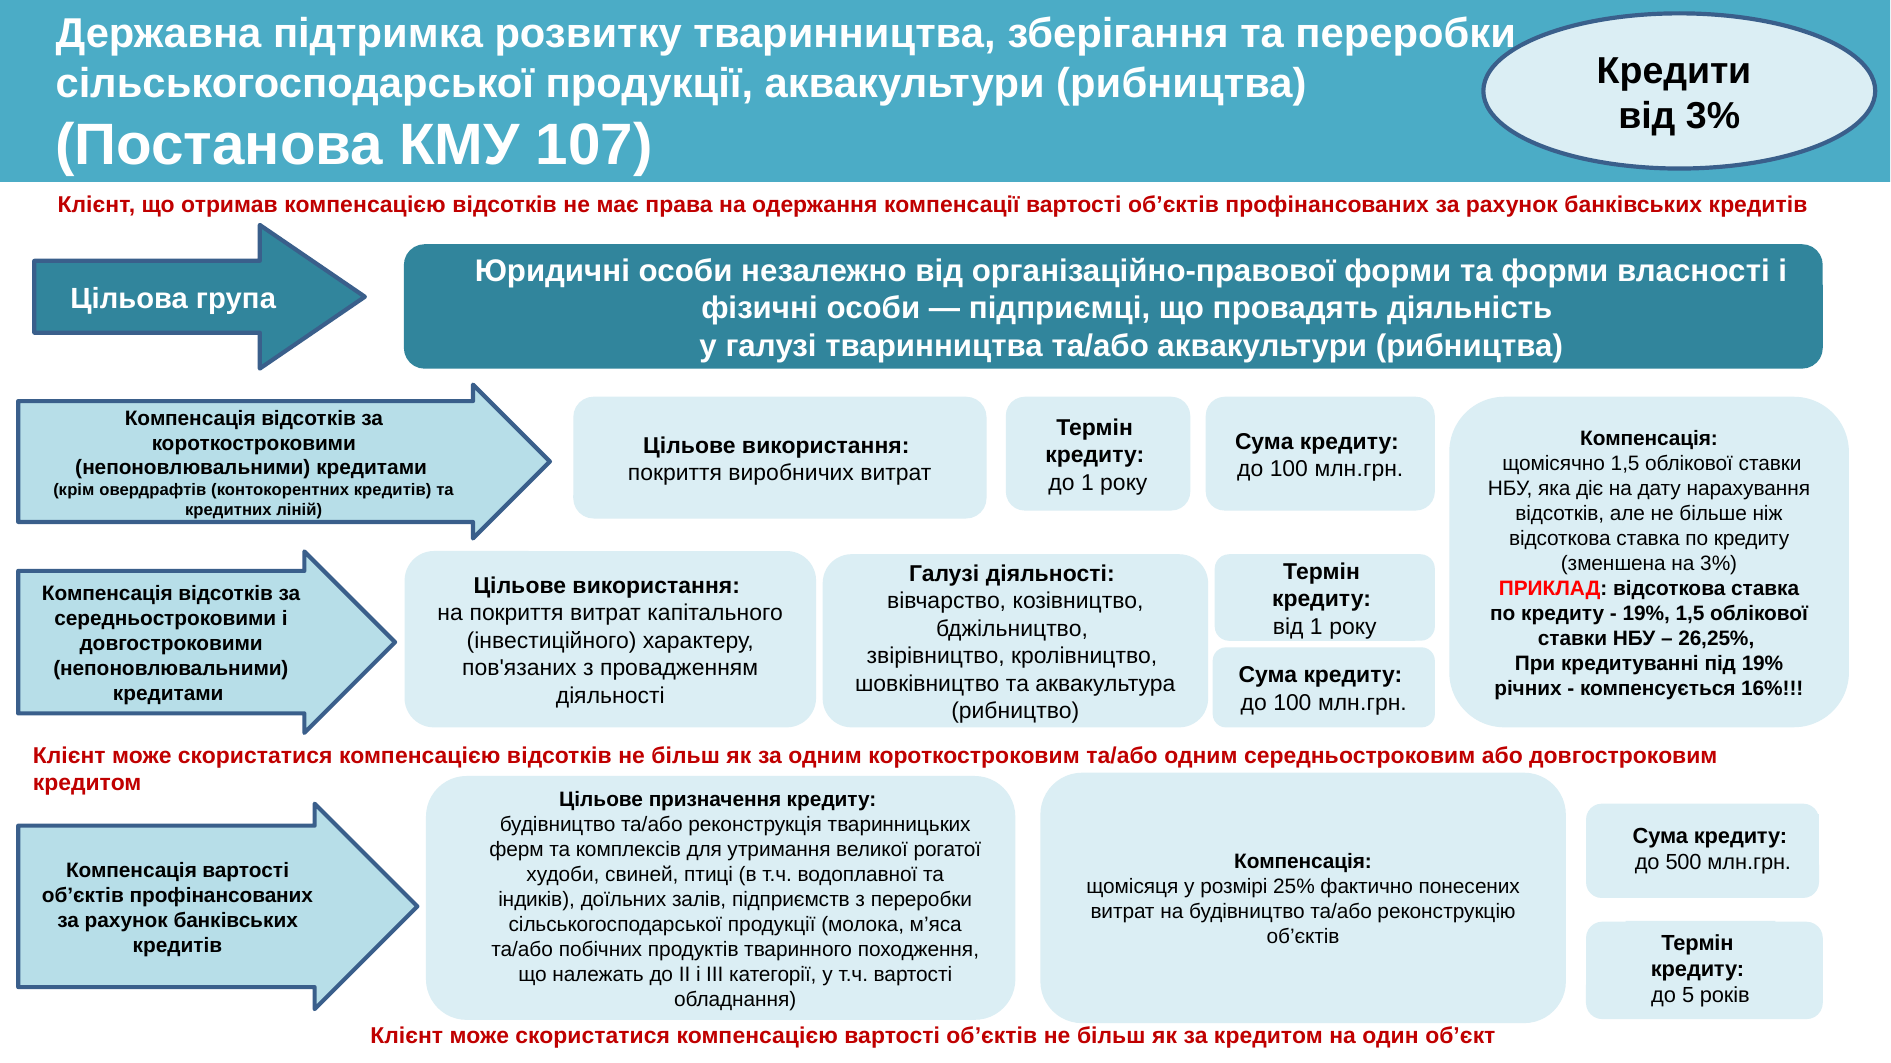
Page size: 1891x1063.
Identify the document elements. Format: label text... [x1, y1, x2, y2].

text_box Клієнт може скористатися компенсацією відсотків не більш як за одним короткостроковим та/або одним середньостроковим або довгостроковим кредитом [18, 733, 1849, 803]
text_box Клієнт, що отримав компенсацією відсотків не має права на одержання компенсації вартості об’єктів профінансованих за рахунок банківських кредитів [18, 182, 1849, 225]
text_box Компенсація відсотків за середньостроковими і довгостроковими (непоновлювальними) кредитами [16, 549, 398, 733]
text_box Компенсація: щомісячно 1,5 облікової ставки НБУ, яка діє на дату нарахування відсотків, але не більше ніж відсоткова ставка по кредиту (зменшена на 3%) ПРИКЛАД: відсоткова ставка по кредиту - 19%, 1,5 облікової ставки НБУ – 26,25%, При кредитуванні під 19% річних - компенсується 16%!!! [1447, 394, 1852, 730]
text_box Термін кредиту: до 1 року [1003, 394, 1193, 513]
text_box Сума кредиту: до 100 млн.грн. [1203, 394, 1437, 513]
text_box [1585, 920, 1824, 1020]
text_box Клієнт може скористатися компенсацією вартості об’єктів не більш як за кредитом на один об’єкт [18, 1012, 1849, 1056]
text_box Компенсація вартості об’єктів профінансованих за рахунок банківських кредитів [16, 803, 420, 1012]
text_box Компенсація відсотків за короткостроковими (непоновлювальними) кредитами (крім овердрафтів (контокорентних кредитів) та кредитних ліній) [16, 382, 553, 541]
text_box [1585, 803, 1820, 899]
text_box Кредити від 3% [1481, 11, 1878, 171]
text_box Сума кредиту: до 100 млн.грн. [1210, 645, 1438, 730]
text_box Юридичні особи незалежно від організаційно-правової форми та форми власності і фізичні особи — підприємці, що провадять діяльність у галузі тваринництва та/або аквакультури (рибництва) [401, 242, 1825, 371]
text_box Термін кредиту: від 1 року [1212, 552, 1438, 643]
text_box Цільове призначення кредиту: будівництво та/або реконструкція тваринницьких ферм та комплексів для утримання великої рогатої худоби, свиней, птиці (в т.ч. водоплавної та індиків), доїльних залів, підприємств з переробки сільськогосподарської продукції (молока, м’яса та/або побічних продуктів тваринного походження, що належать до ІІ і III категорії, у т.ч. вартості обладнання) [423, 803, 1018, 1012]
text_box Галузі діяльності: вівчарство, козівництво, бджільництво, звірівництво, кролівництво, шовківництво та аквакультура (рибництво) [820, 552, 1211, 730]
text_box Державна підтримка розвитку тваринництва, зберігання та переробки сільськогосподарської продукції, аквакультури (рибництва) (Постанова КМУ 107) [0, 0, 1891, 184]
text_box Цільове використання: на покриття витрат капітального (інвестиційного) характеру, пов'язаних з провадженням діяльності [402, 548, 819, 730]
text_box Цільова група [32, 225, 367, 371]
text_box Цільове використання: покриття виробничих витрат [571, 394, 989, 521]
text_box Компенсація: щомісяця у розмірі 25% фактично понесених витрат на будівництво та/або реконструкцію об’єктів [1038, 803, 1569, 1012]
